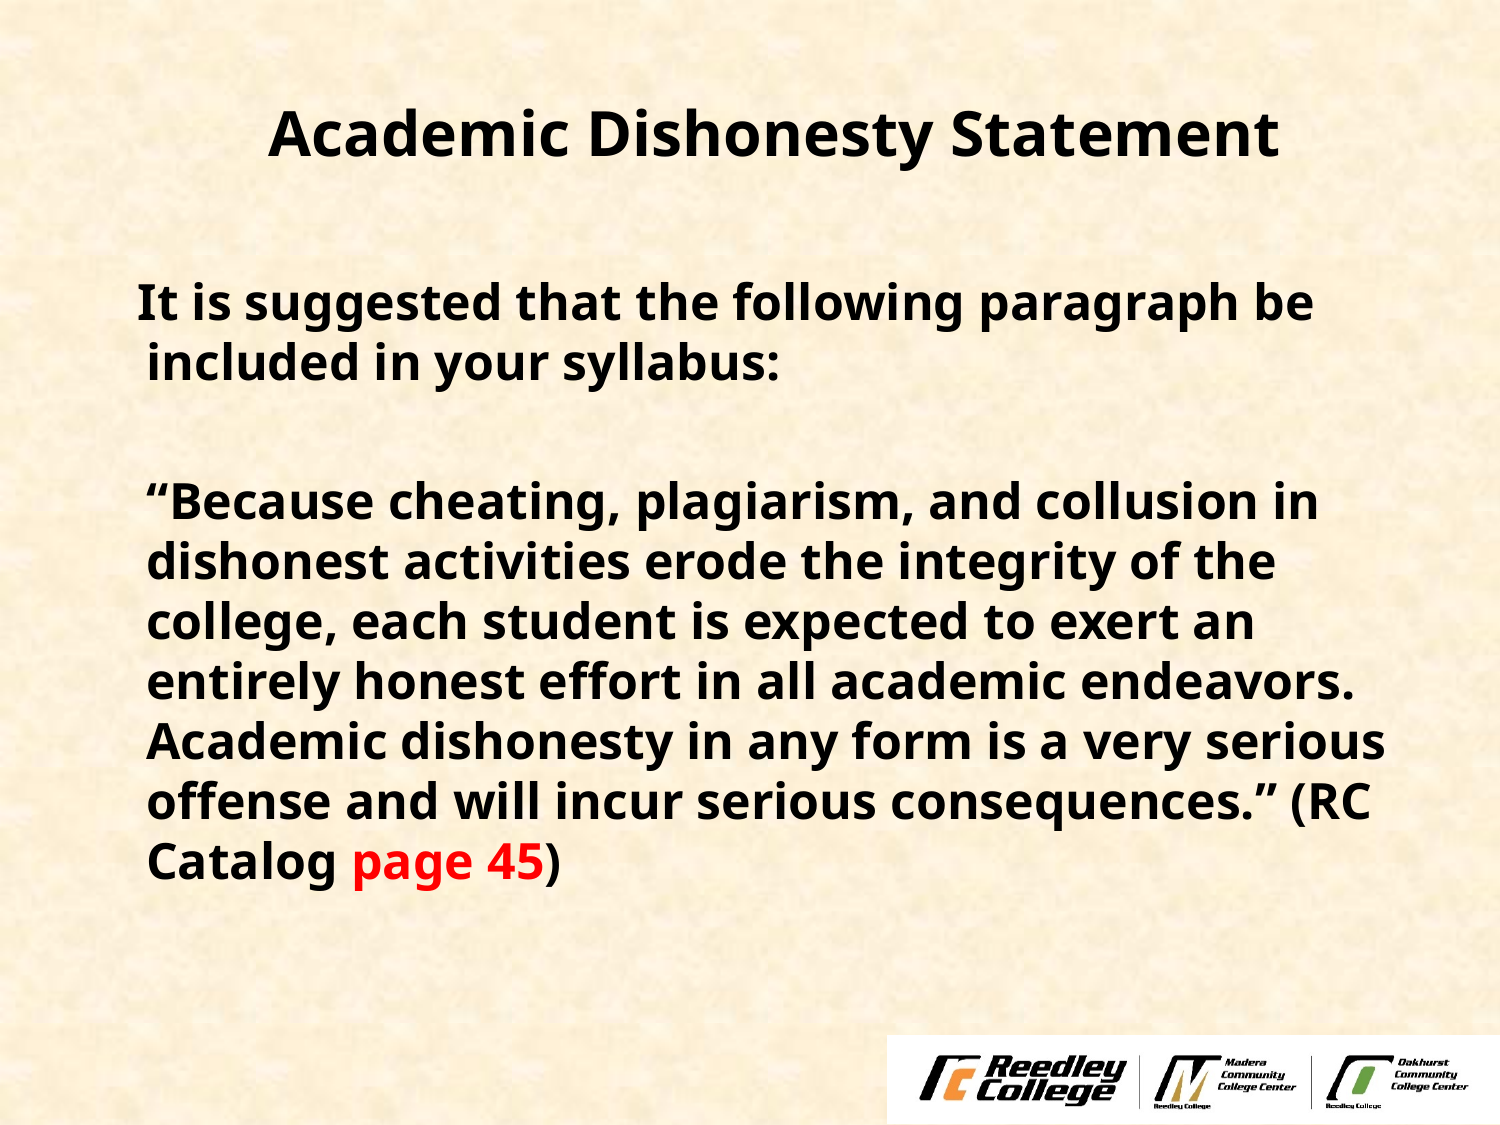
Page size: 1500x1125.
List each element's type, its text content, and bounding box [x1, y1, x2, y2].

list It is suggested that the following paragraph be included in your syllabus: “Because cheating, plagiarism, and collusion in dishonest activities erode the integrity of the college, each student is expected to exert an entirely honest effort in all academic endeavors. Academic dishonesty in any form is a very serious offense and will incur serious consequences.” (RC Catalog page 45) [74, 262, 1426, 1006]
title Academic Dishonesty Statement [137, 37, 1413, 226]
picture [0, 0, 1500, 1125]
